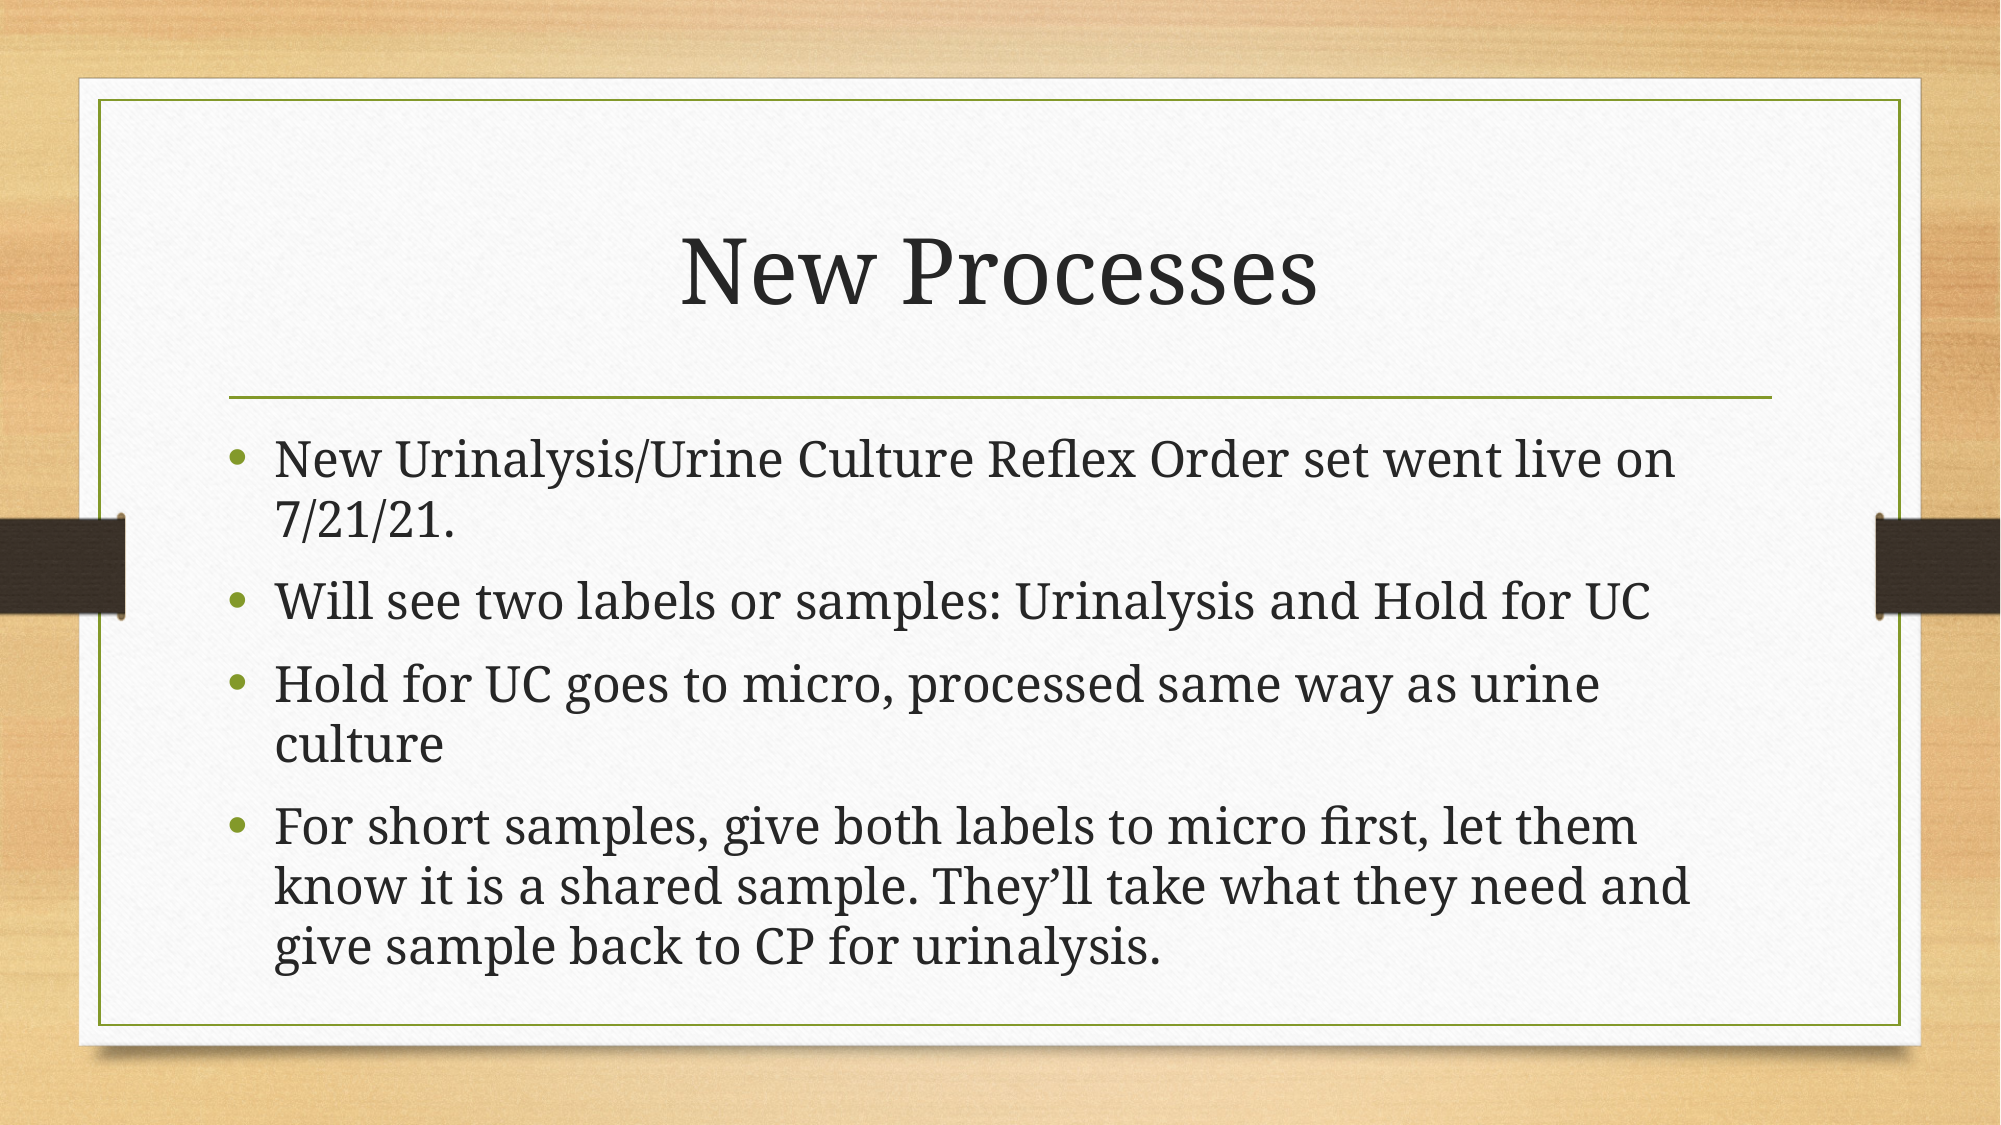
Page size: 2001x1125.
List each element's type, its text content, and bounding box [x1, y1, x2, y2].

list New Urinalysis/Urine Culture Reflex Order set went live on 7/21/21. Will see two labels or samples: Urinalysis and Hold for UC Hold for UC goes to micro, processed same way as urine culture For short samples, give both labels to micro first, let them know it is a shared sample. They’ll take what they need and give sample back to CP for urinalysis. [212, 419, 1788, 964]
picture [0, 0, 2001, 1125]
title New Processes [212, 161, 1788, 375]
